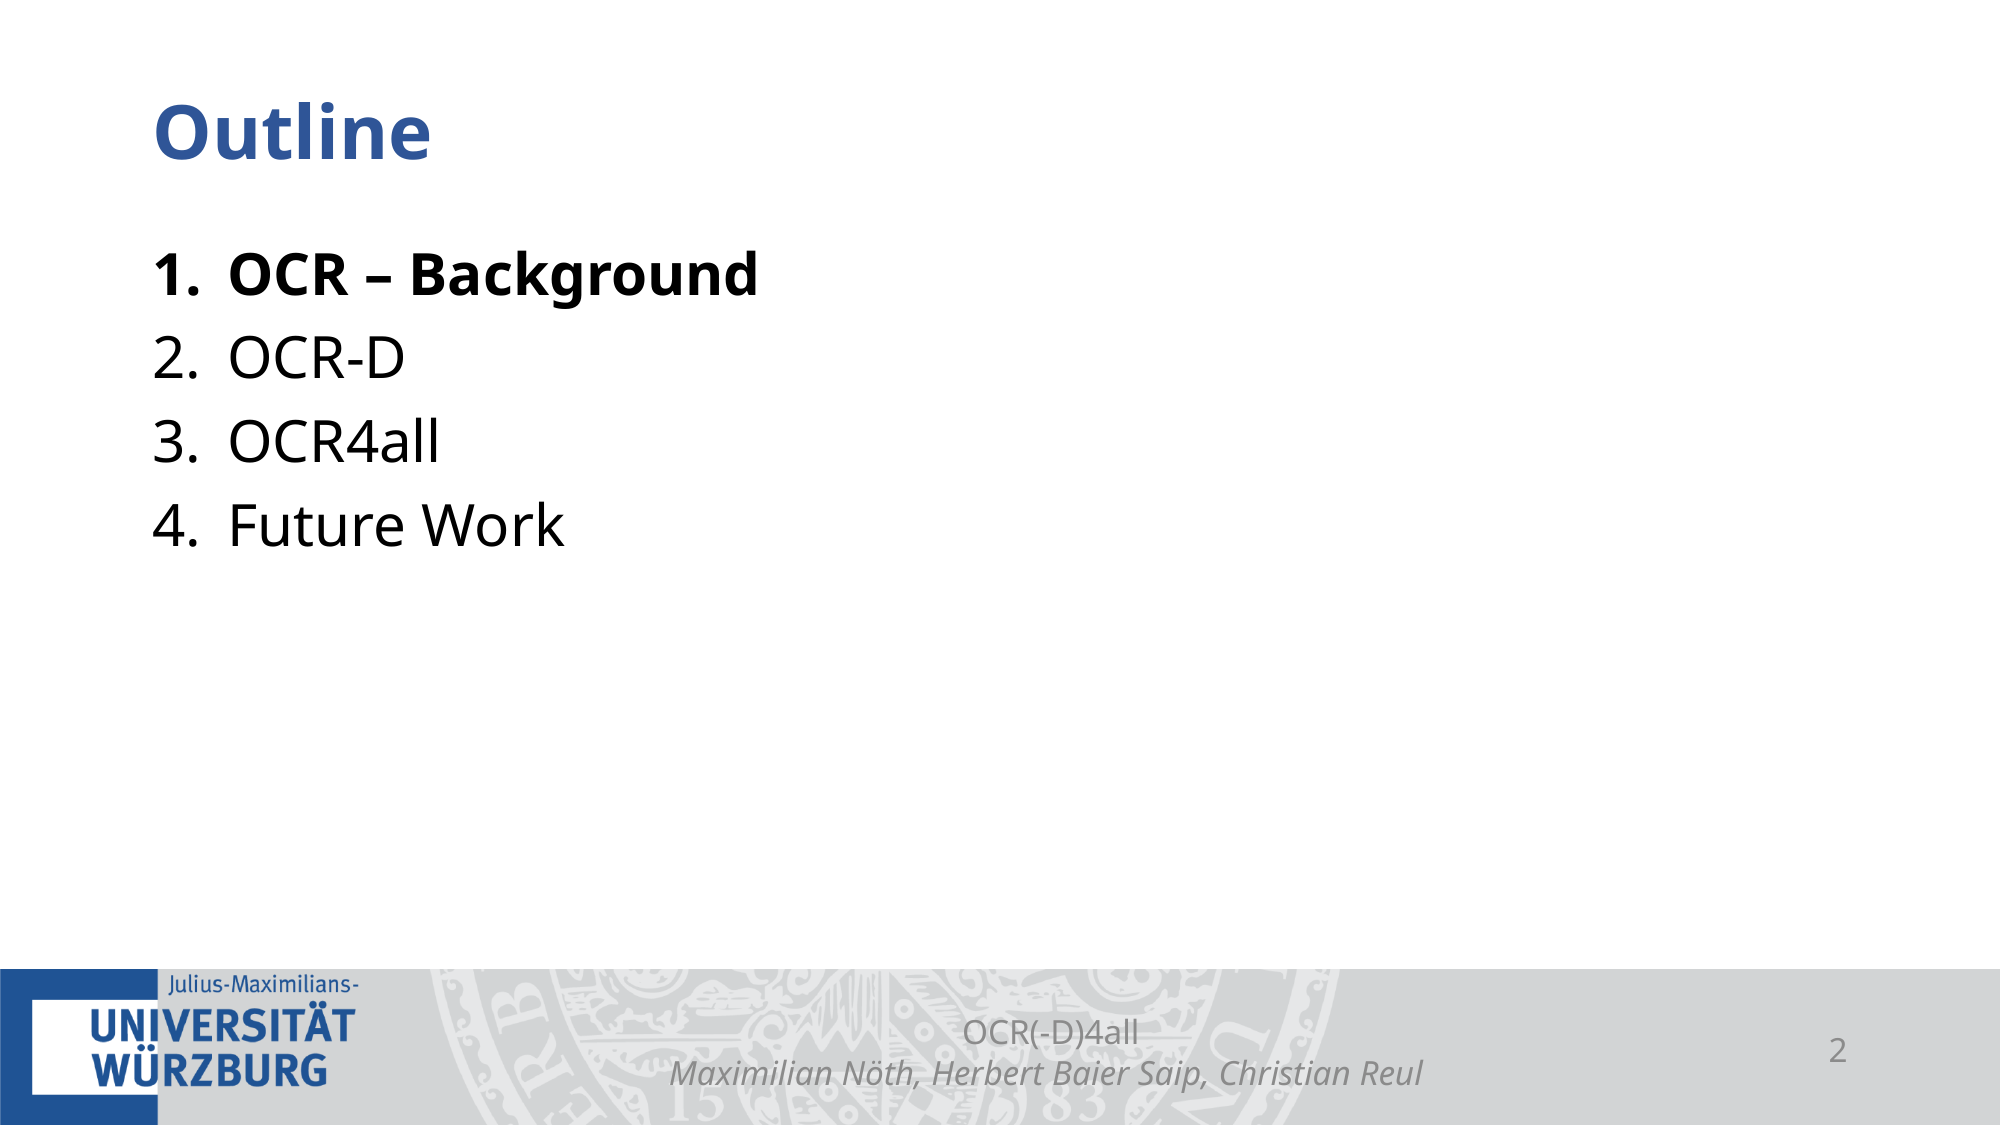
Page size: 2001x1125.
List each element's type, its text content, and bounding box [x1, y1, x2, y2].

footer OCR(-D)4all Maximilian Nöth, Herbert Baier Saip, Christian Reul [404, 1000, 1698, 1103]
title Outline [137, 87, 1863, 184]
list OCR – Background OCR-D OCR4all Future Work [137, 237, 1863, 947]
picture [0, 969, 2000, 1125]
slide_number 1 [1759, 1000, 1863, 1103]
